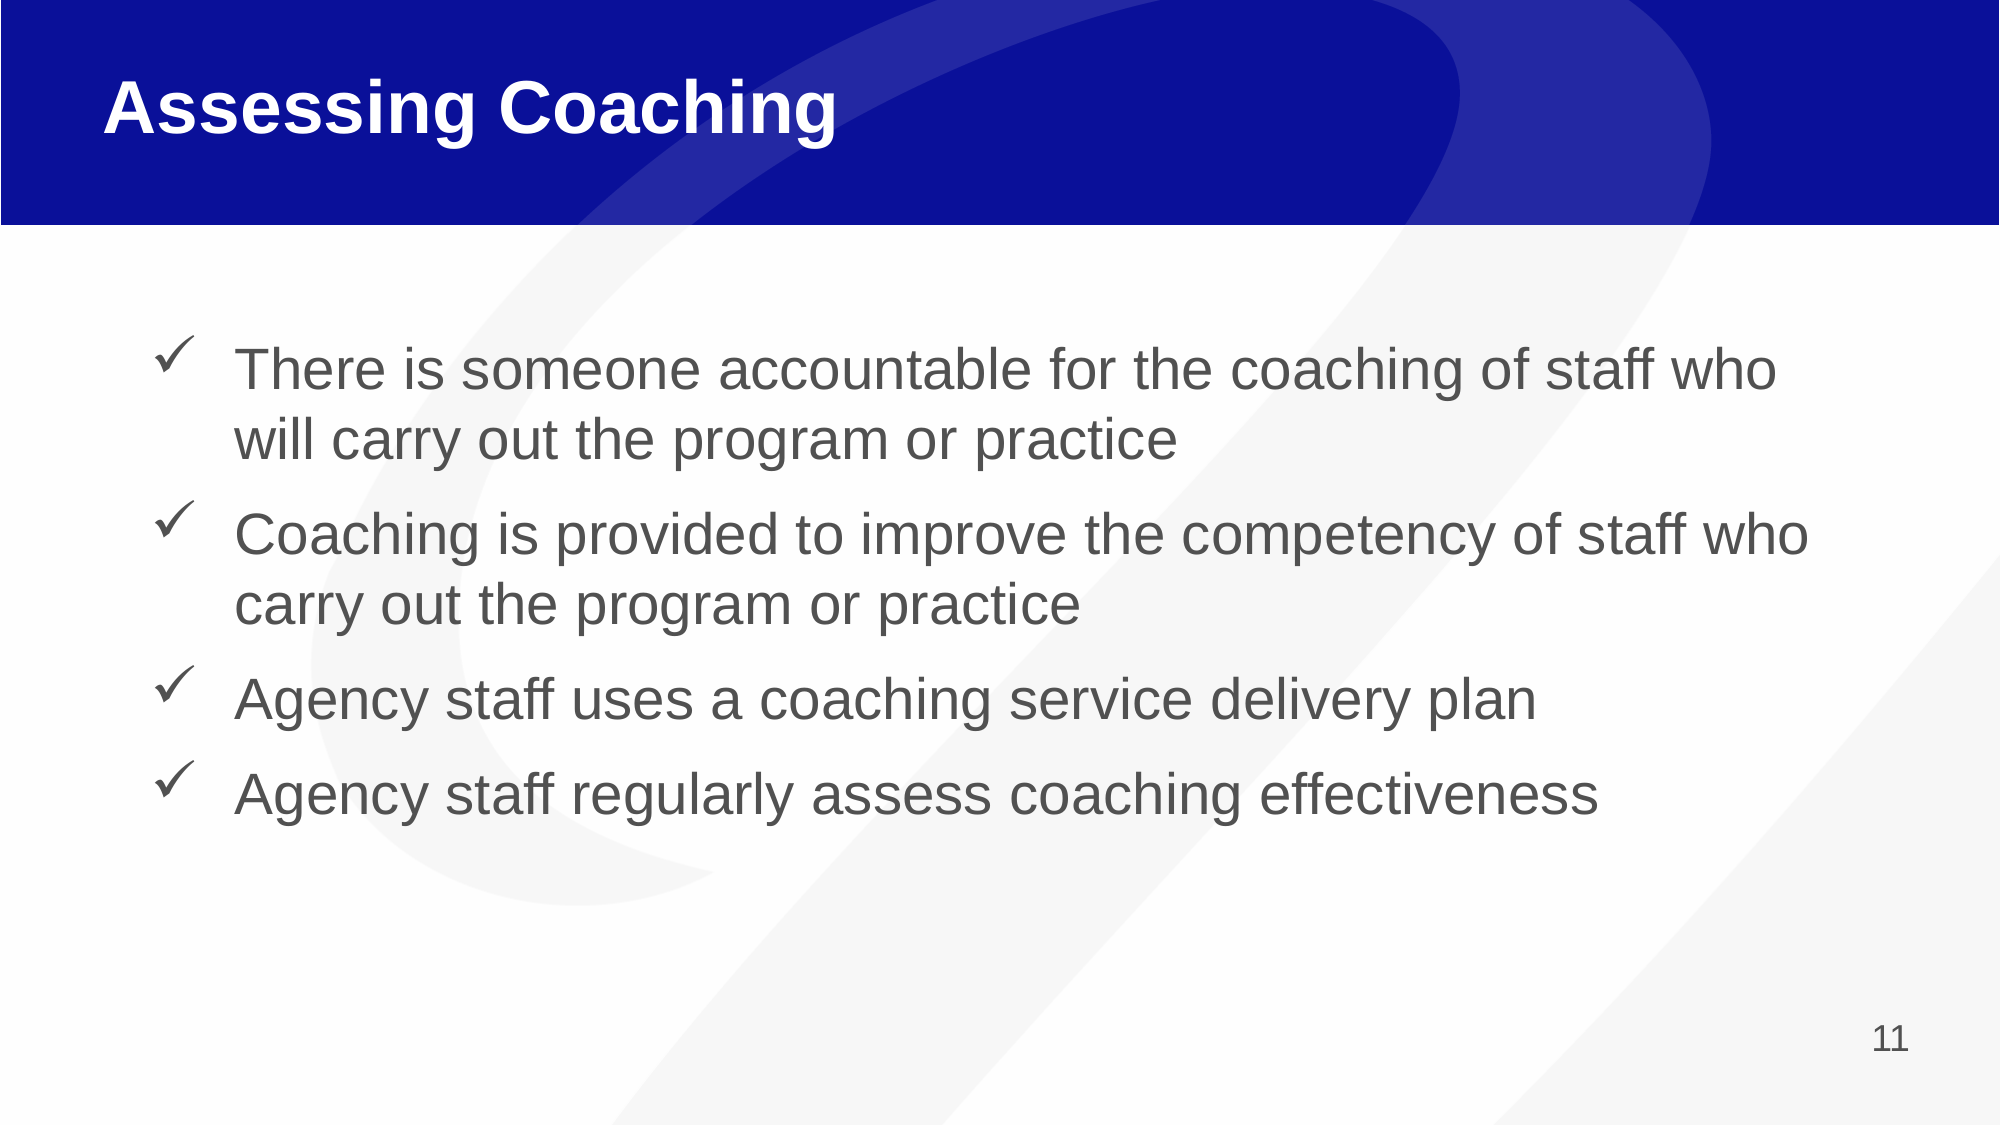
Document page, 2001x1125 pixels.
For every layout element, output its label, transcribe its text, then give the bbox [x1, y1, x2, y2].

title Assessing Coaching [87, 60, 1913, 197]
picture [1, 0, 1999, 225]
text_box There is someone accountable for the coaching of staff who will carry out the program or practice Coaching is provided to improve the competency of staff who carry out the program or practice Agency staff uses a coaching service delivery plan Agency staff regularly assess coaching effectiveness [135, 324, 1865, 834]
